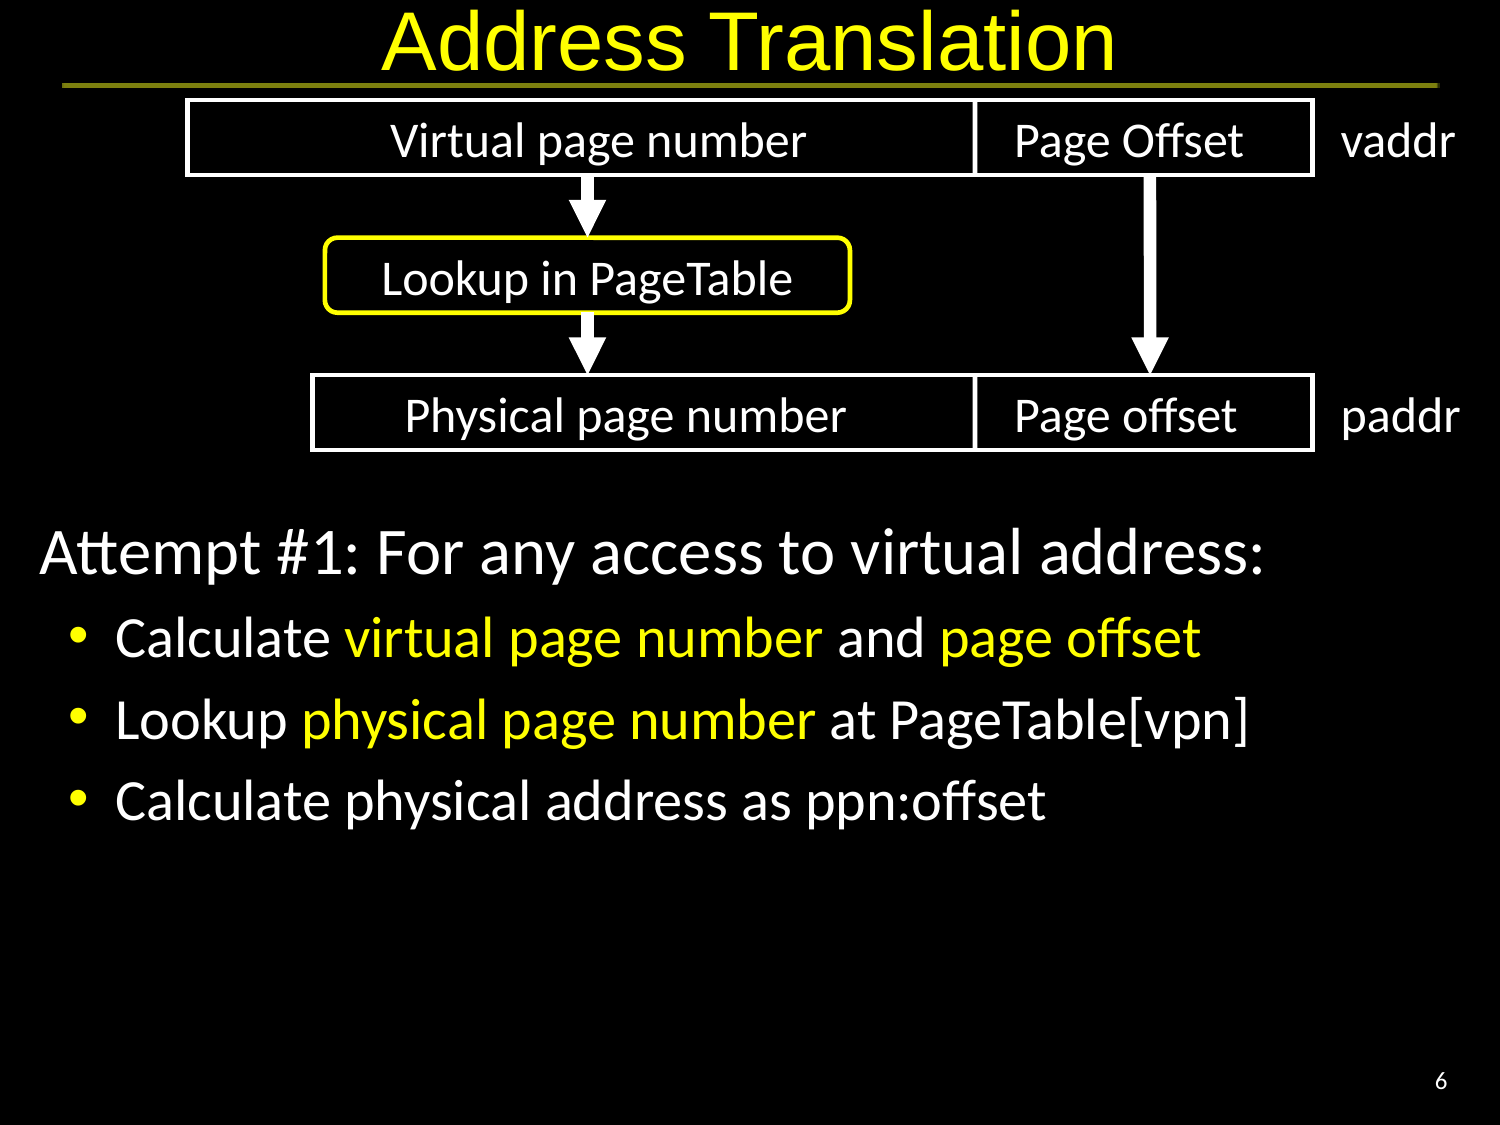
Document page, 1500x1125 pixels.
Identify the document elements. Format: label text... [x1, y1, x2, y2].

text_box [976, 99, 999, 175]
text_box paddr [1325, 374, 1476, 450]
text_box [863, 374, 975, 450]
text_box vaddr [1325, 99, 1472, 175]
text_box [581, 312, 594, 376]
list Attempt #1: For any access to virtual address: Calculate virtual page number and page offset Lookup physical page number at PageTable[vpn] Calculate physical address as ppn:offset [24, 500, 1450, 875]
text_box Virtual page number [375, 99, 823, 175]
text_box [187, 99, 375, 175]
text_box Physical page number [389, 374, 863, 450]
text_box [1253, 374, 1313, 450]
text_box Page Offset [999, 99, 1260, 175]
text_box [1260, 99, 1313, 175]
text_box Lookup in PageTable [322, 235, 853, 315]
text_box [823, 99, 975, 175]
text_box [976, 374, 999, 450]
text_box [581, 174, 594, 238]
text_box [1143, 174, 1157, 376]
text_box [312, 374, 389, 450]
title Address Translation [24, 0, 1475, 75]
text_box Page offset [999, 374, 1253, 450]
picture [62, 83, 1440, 88]
